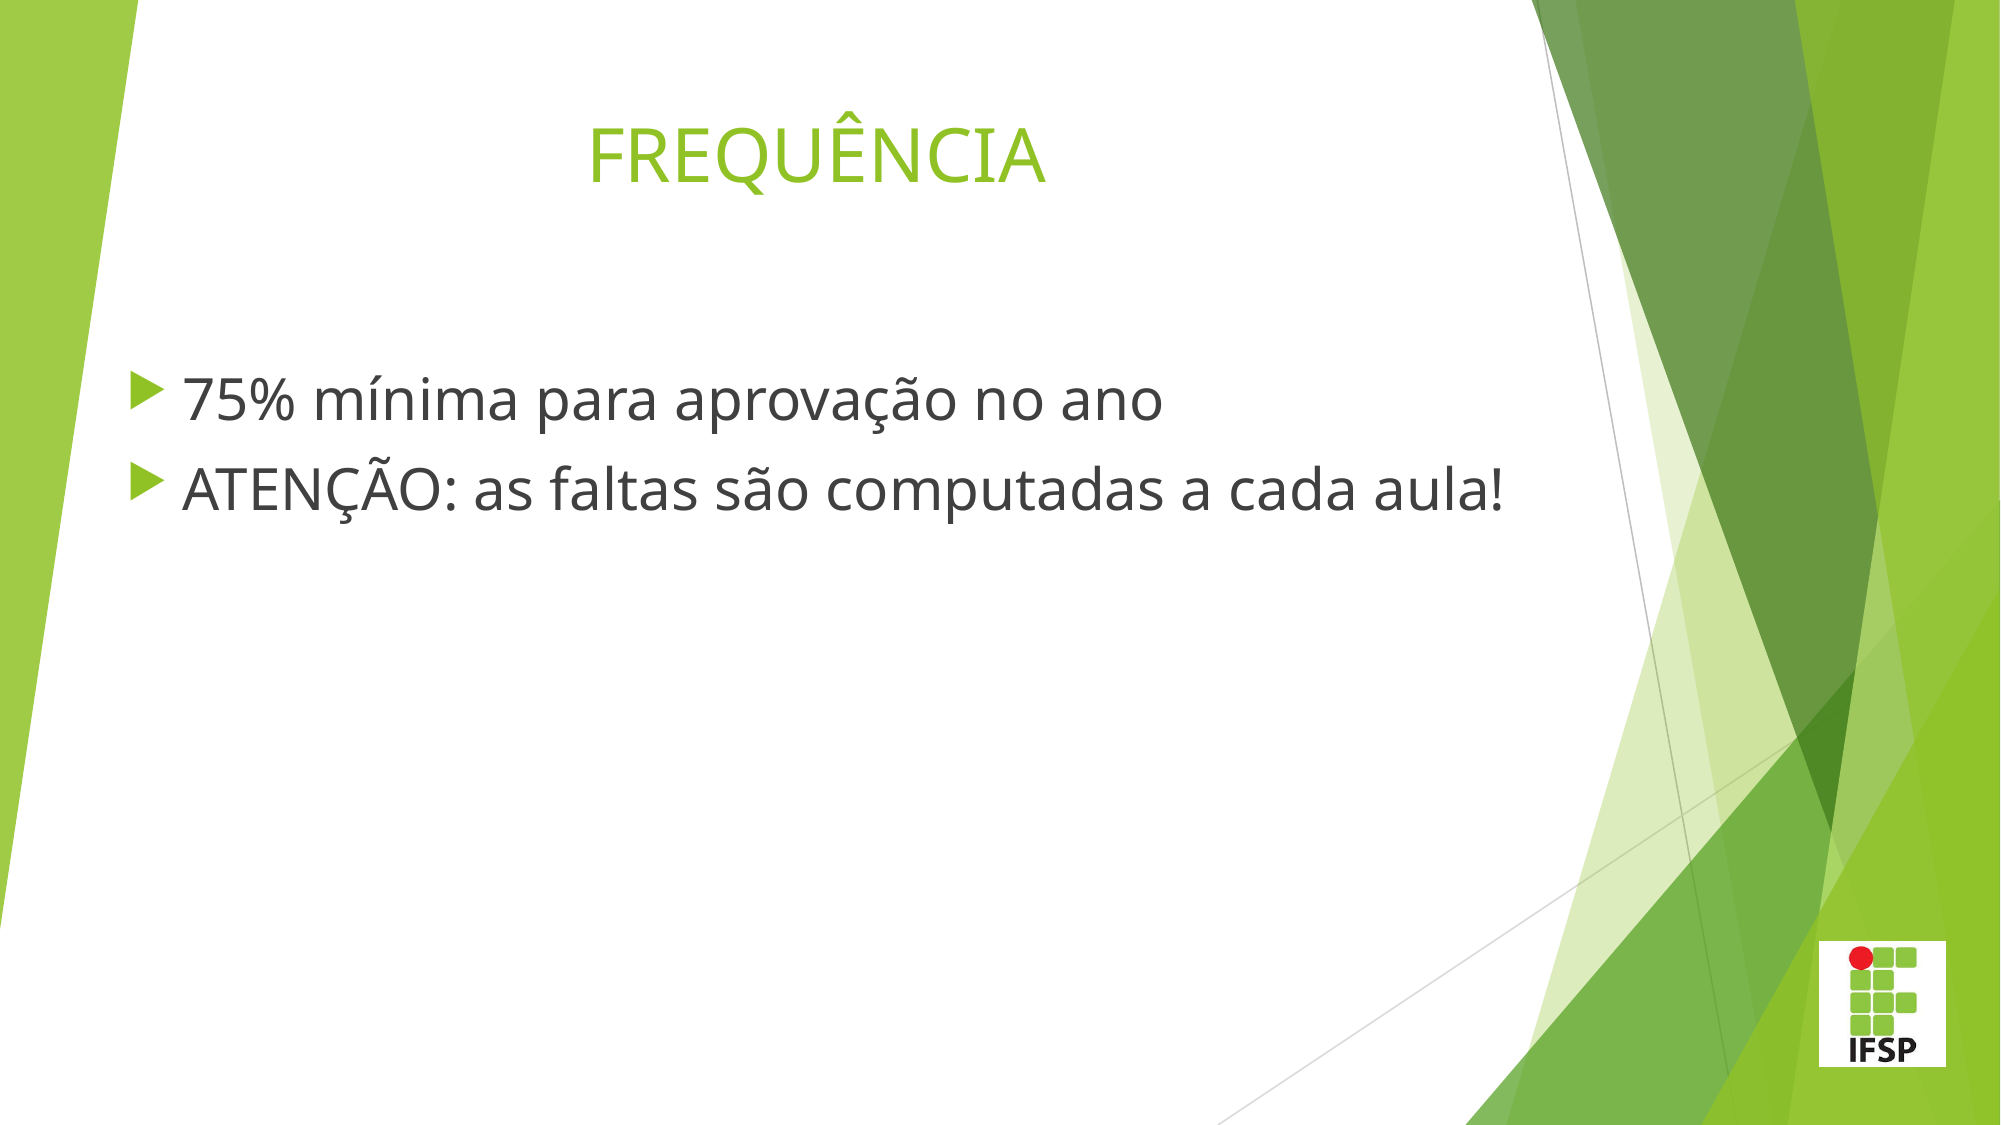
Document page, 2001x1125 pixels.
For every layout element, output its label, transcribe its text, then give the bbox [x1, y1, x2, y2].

title FREQUÊNCIA [111, 99, 1522, 317]
list 75% mínima para aprovação no ano ATENÇÃO: as faltas são computadas a cada aula! [111, 354, 1522, 992]
picture [1819, 941, 1946, 1067]
